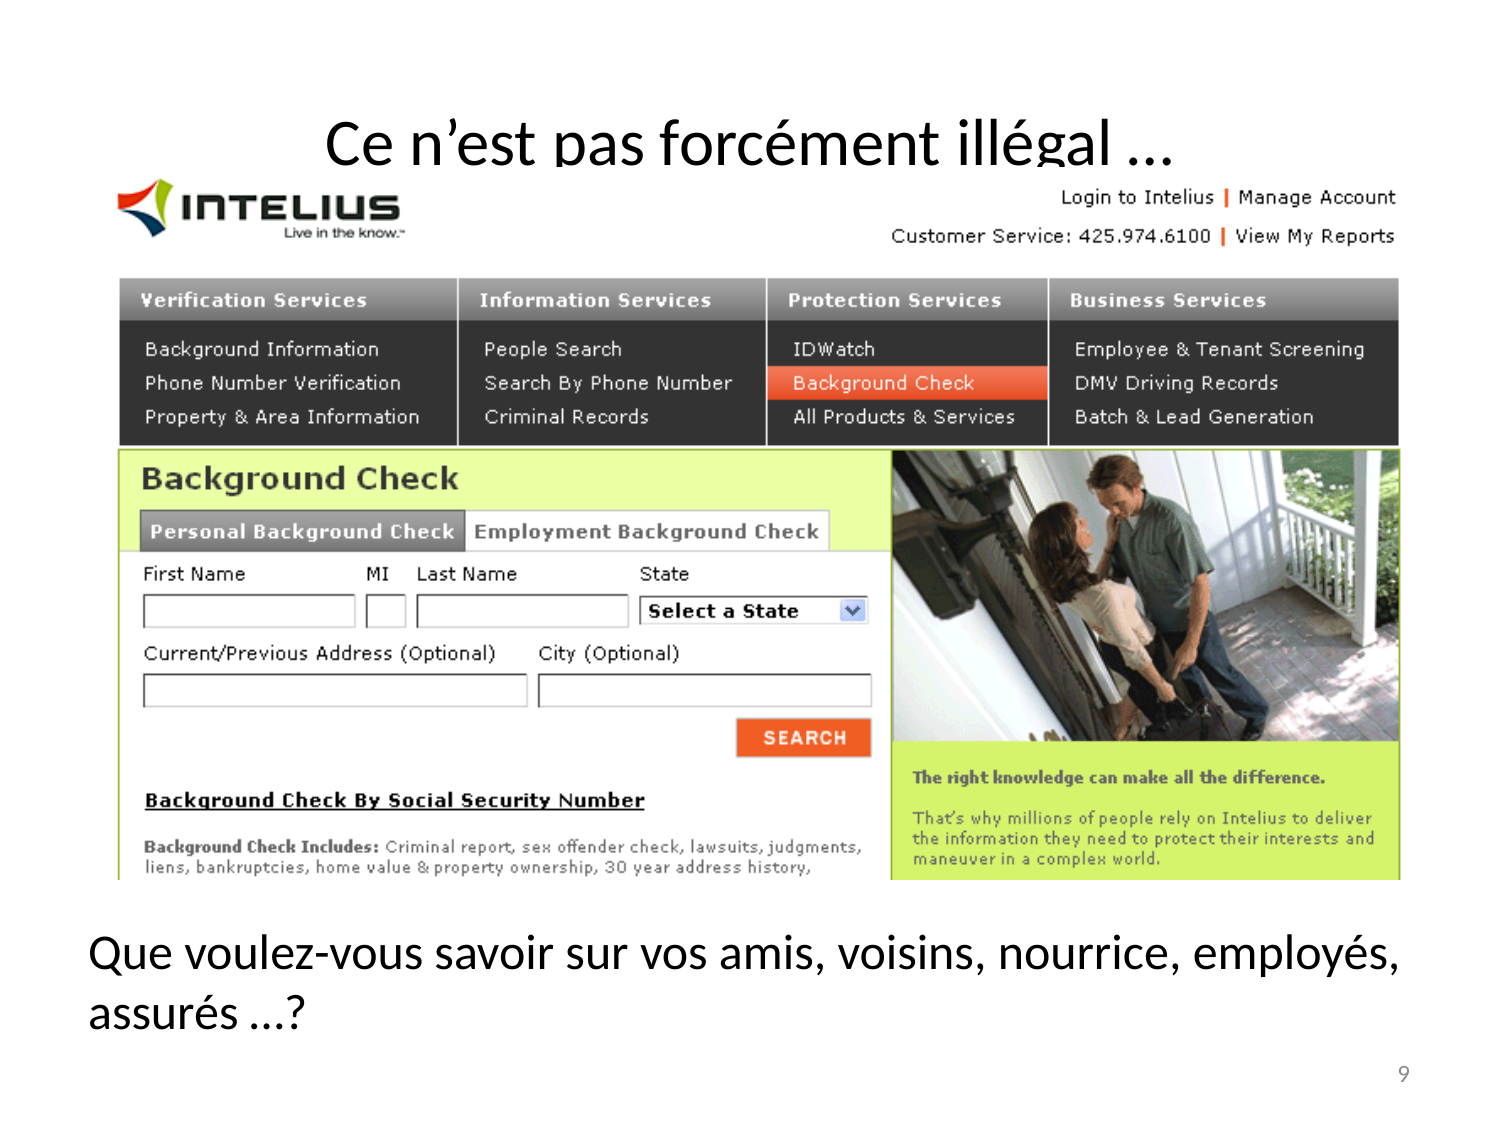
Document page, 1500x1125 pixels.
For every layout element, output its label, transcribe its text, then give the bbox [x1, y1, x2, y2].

slide_number 9 [1074, 1048, 1425, 1103]
picture [98, 167, 1431, 880]
title Ce n’est pas forcément illégal … [75, 45, 1425, 233]
text_box Que voulez-vous savoir sur vos amis, voisins, nourrice, employés, assurés …? [73, 912, 1500, 1048]
